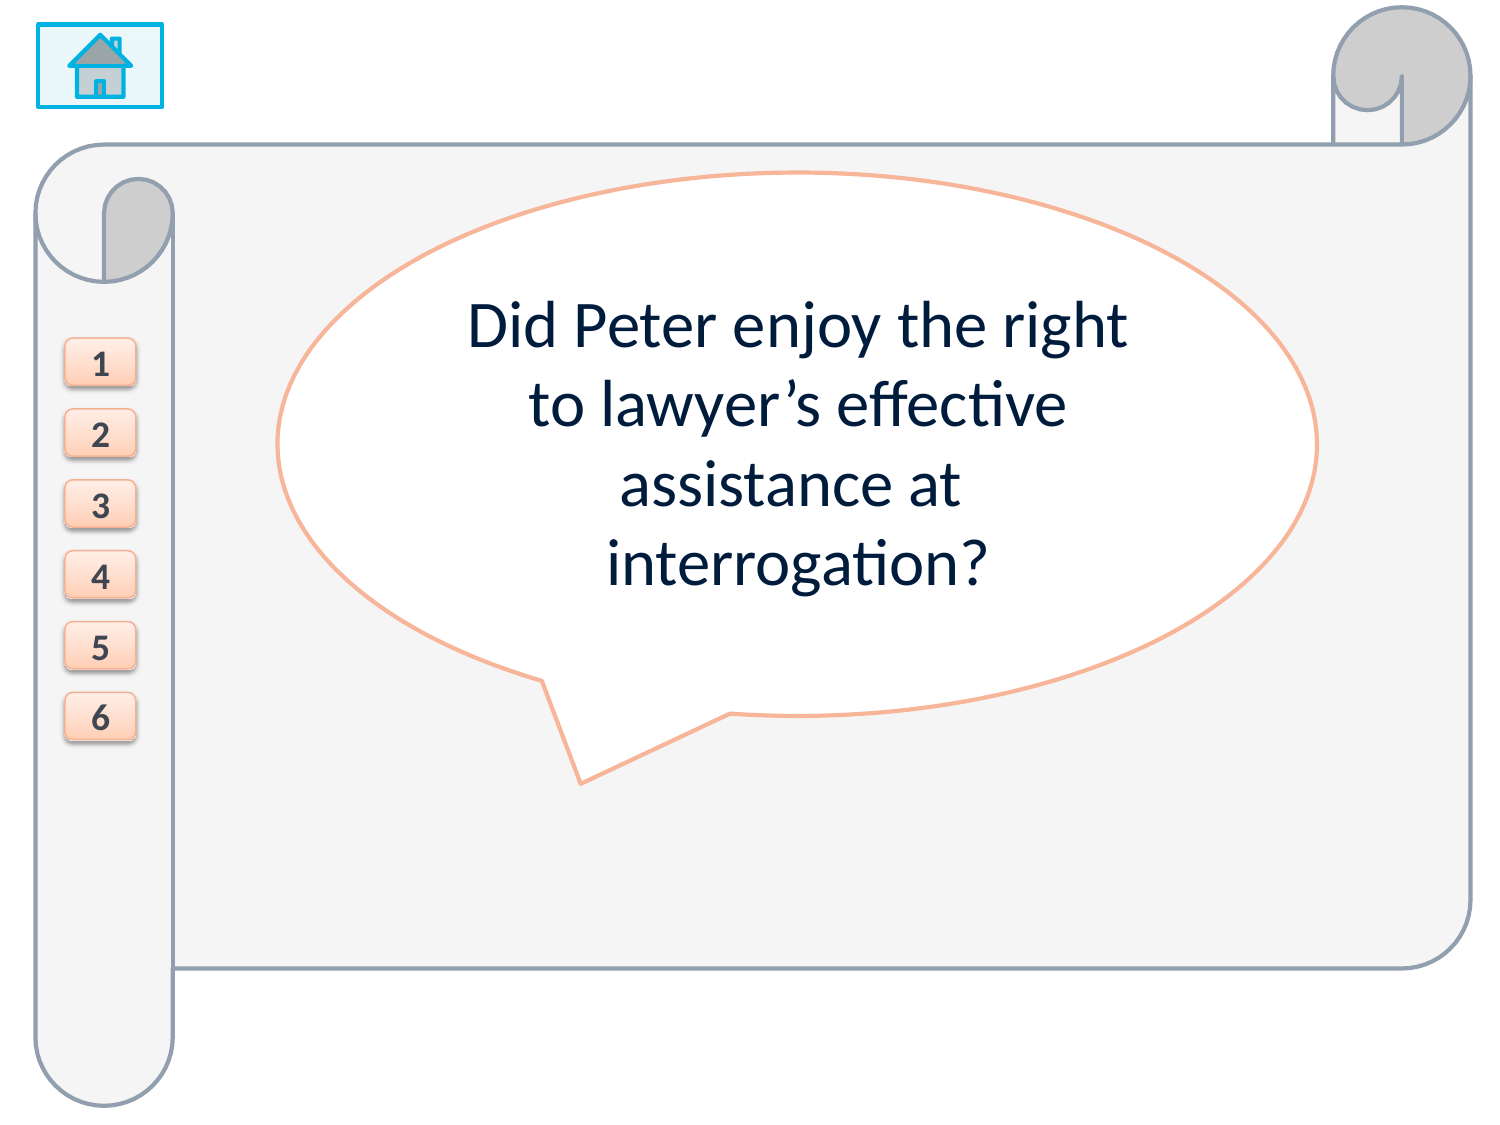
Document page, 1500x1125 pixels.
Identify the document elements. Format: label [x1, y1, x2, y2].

text_box [35, 22, 165, 110]
text_box [56, 330, 145, 757]
text_box [33, 4, 1473, 1109]
